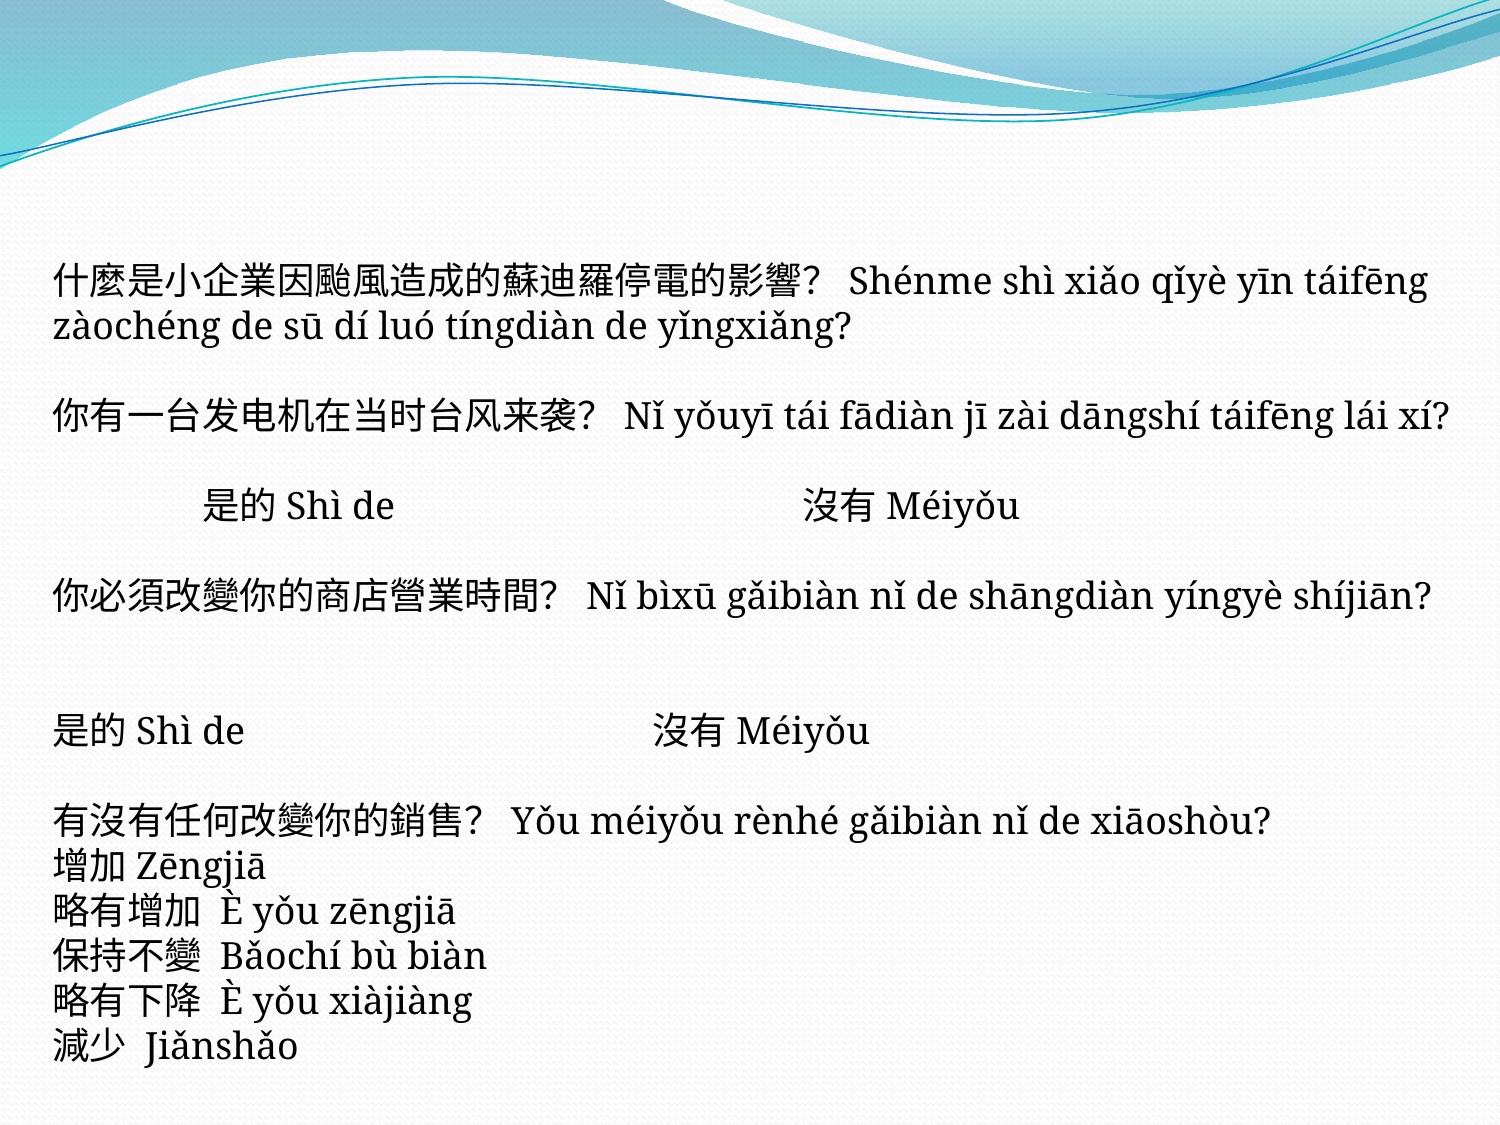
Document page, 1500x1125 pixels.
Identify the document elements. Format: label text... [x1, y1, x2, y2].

text_box 什麼是小企業因颱風造成的蘇迪羅停電的影響？Shénme shì xiǎo qǐyè yīn táifēng zàochéng de sū dí luó tíngdiàn de yǐngxiǎng? 你有一台发电机在当时台风来袭？Nǐ yǒuyī tái fādiàn jī zài dāngshí táifēng lái xí? 是的Shì de 沒有Méiyǒu 你必須改變你的商店營業時間？Nǐ bìxū gǎibiàn nǐ de shāngdiàn yíngyè shíjiān? 是的Shì de 沒有Méiyǒu 有沒有任何改變你的銷售？Yǒu méiyǒu rènhé gǎibiàn nǐ de xiāoshòu? 增加Zēngjiā 略有增加 È yǒu zēngjiā 保持不變 Bǎochí bù biàn 略有下降 È yǒu xiàjiàng 減少 Jiǎnshǎo [37, 249, 1500, 1075]
